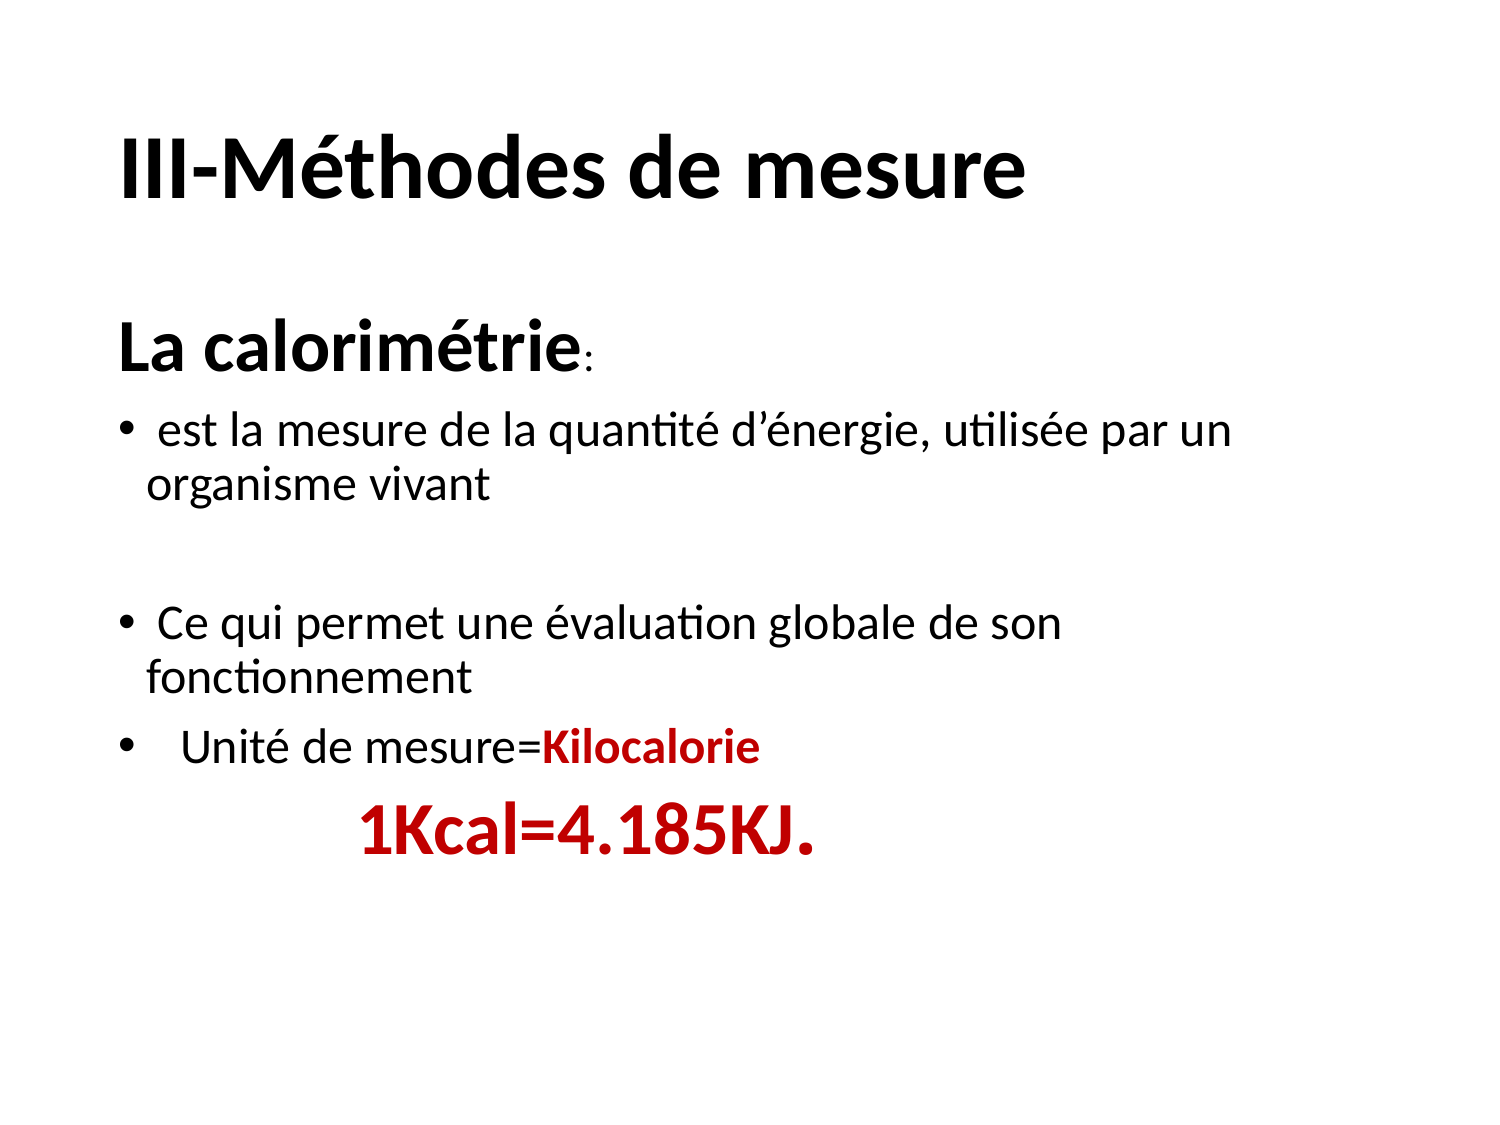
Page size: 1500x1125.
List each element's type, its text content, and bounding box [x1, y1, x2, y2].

list La calorimétrie: est la mesure de la quantité d’énergie, utilisée par un organisme vivant Ce qui permet une évaluation globale de son fonctionnement Unité de mesure=Kilocalorie (Kcal ) ou Kilojoule 1Kcal=4.185KJ. [103, 299, 1397, 1014]
title III-Méthodes de mesure [103, 59, 1397, 278]
